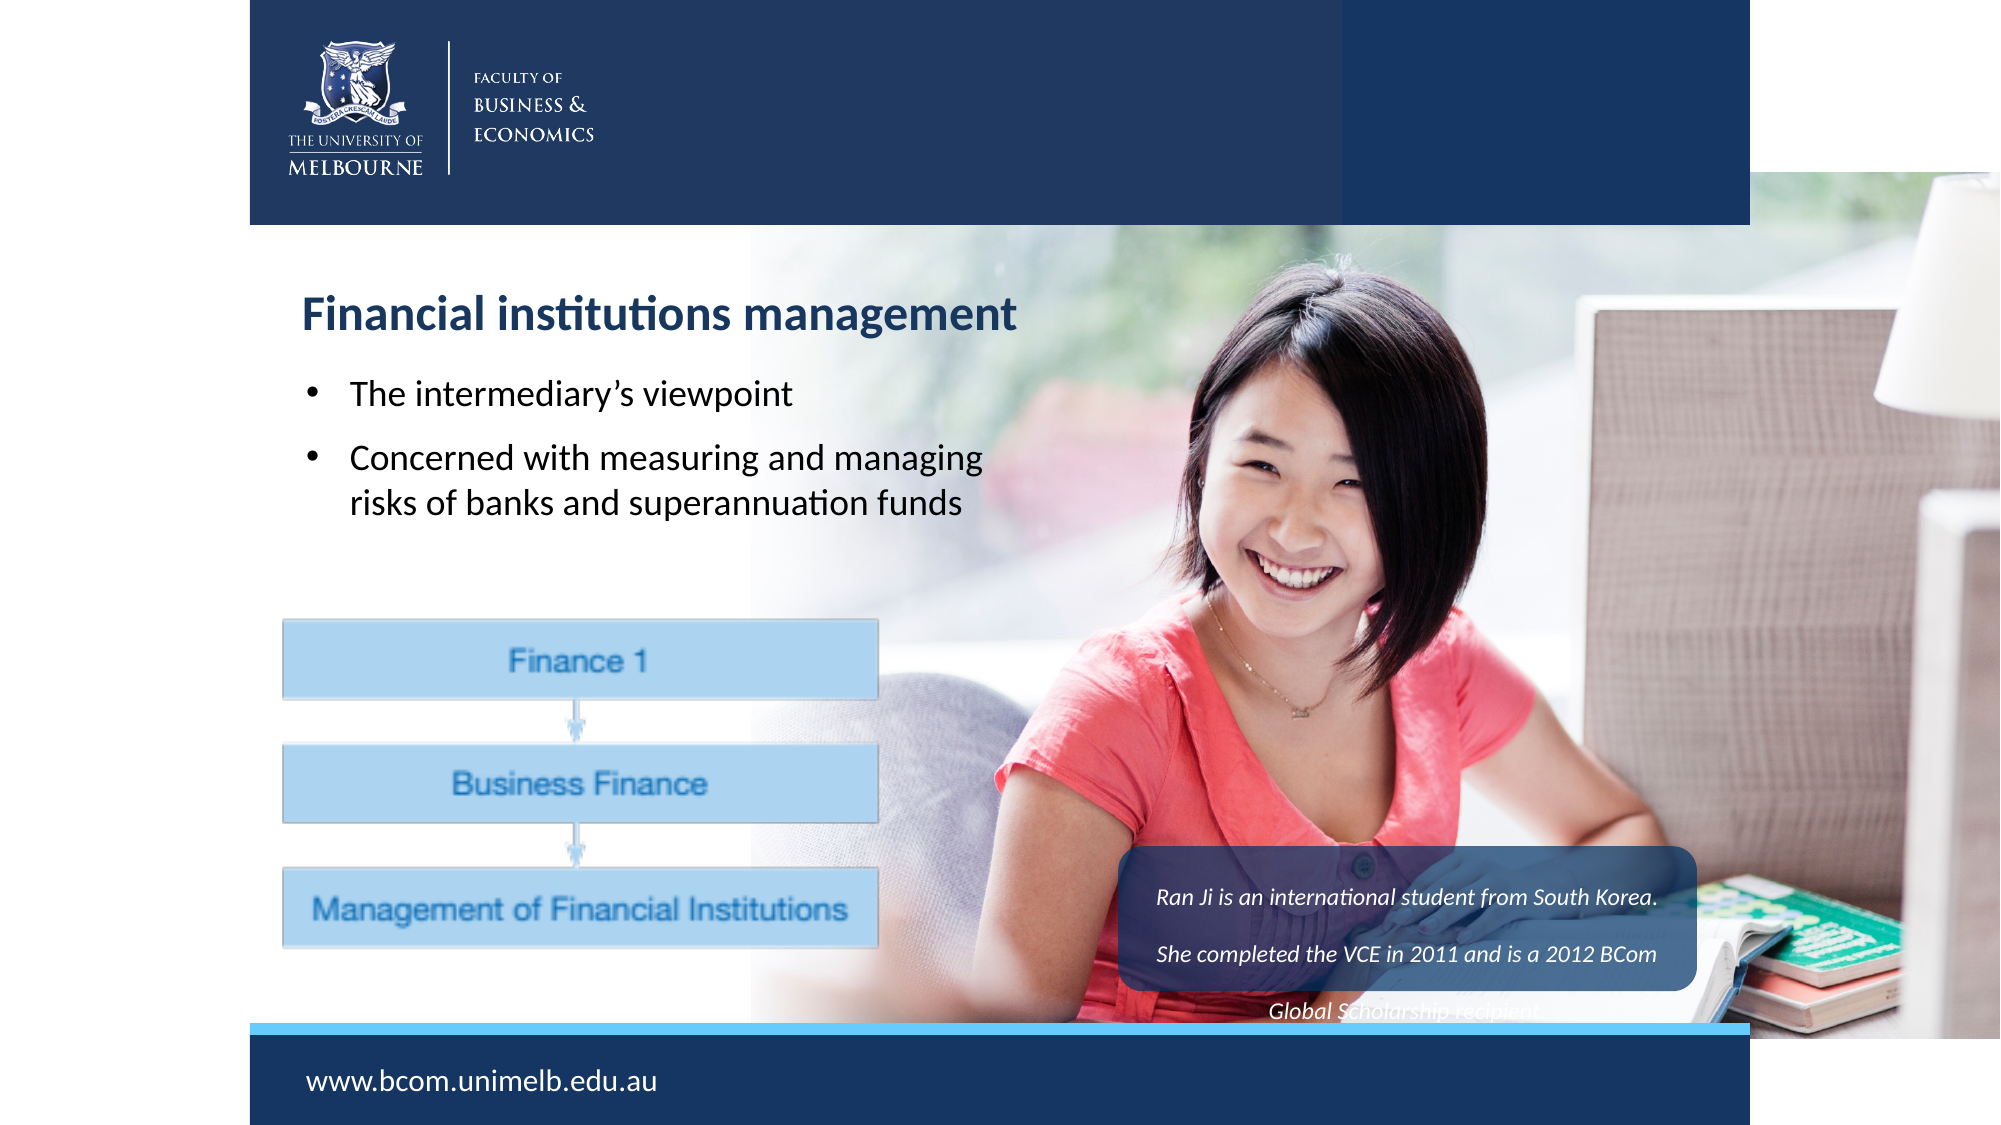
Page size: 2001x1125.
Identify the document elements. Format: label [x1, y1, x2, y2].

picture [1751, 172, 2000, 1039]
text_box [1117, 845, 1698, 992]
text_box [249, 0, 1751, 1125]
picture [267, 609, 891, 964]
